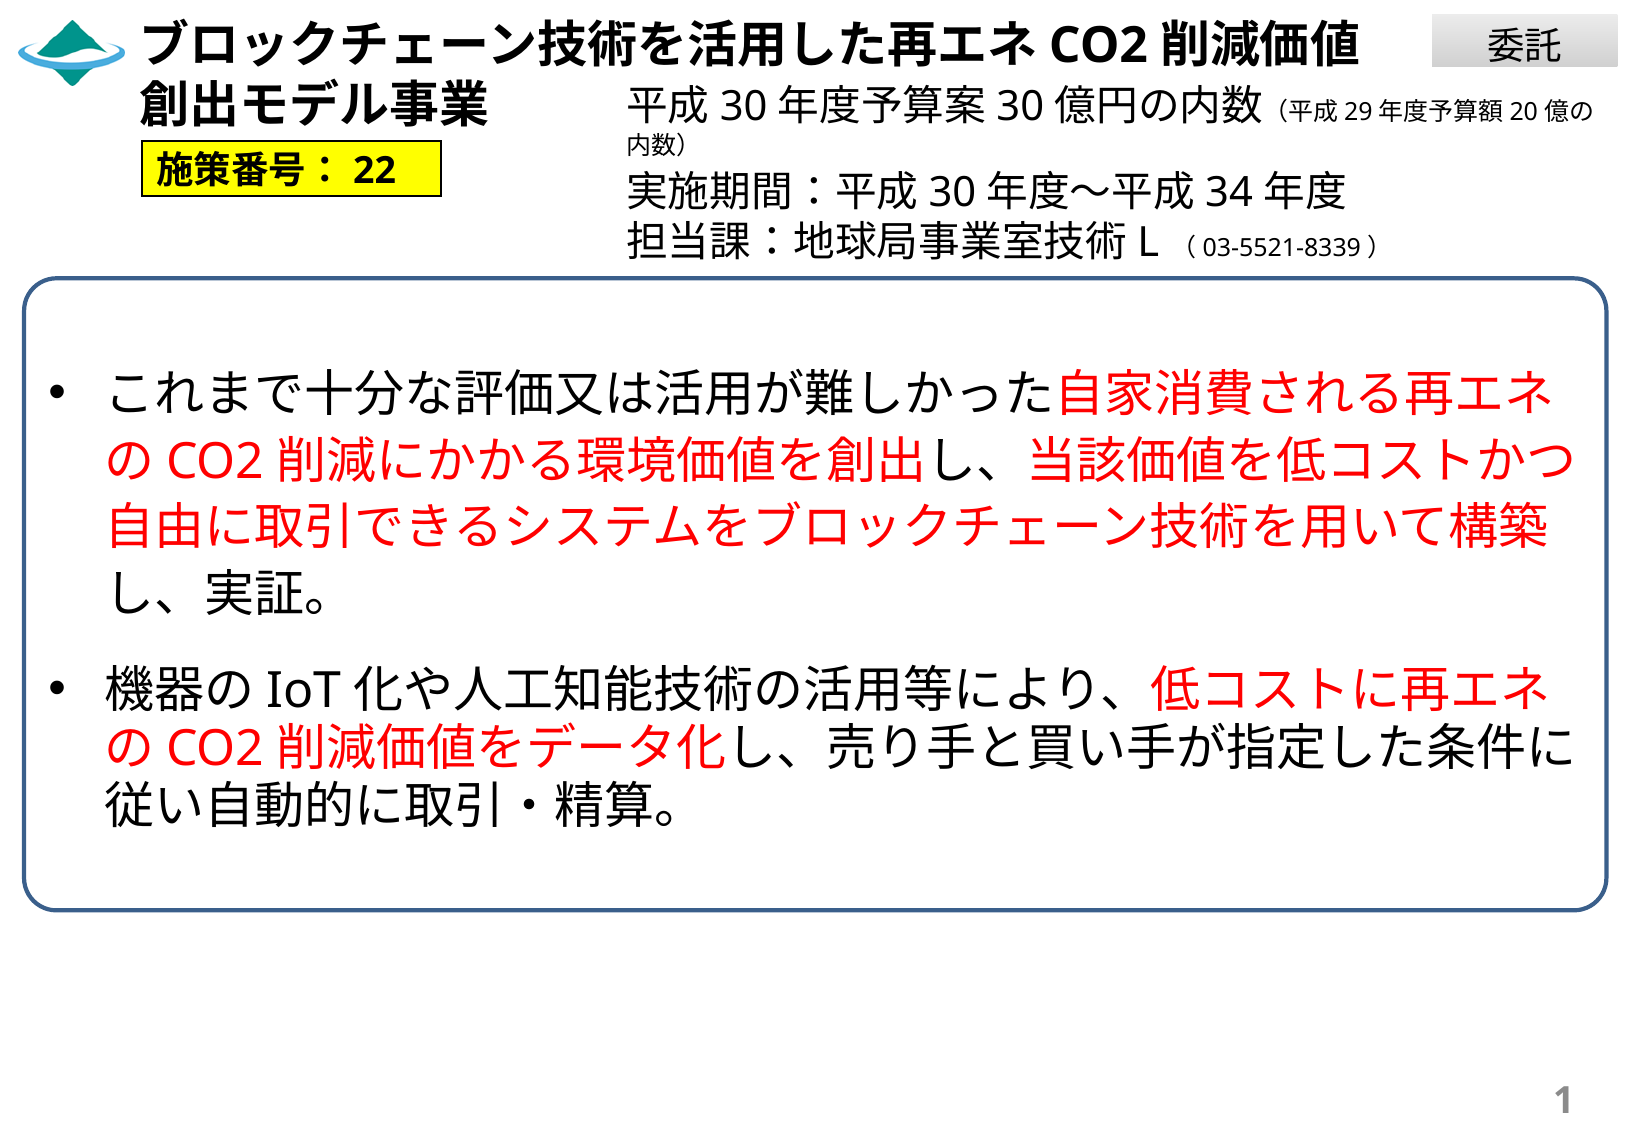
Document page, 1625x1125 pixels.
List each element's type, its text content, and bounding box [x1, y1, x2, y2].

text_box 委託 [1432, 14, 1618, 67]
picture [18, 20, 125, 86]
slide_number 1 [1512, 1068, 1616, 1125]
text_box 平成30年度予算案30億円の内数（平成29年度予算額20億の内数） 実施期間：平成30年度～平成34年度 担当課：地球局事業室技術L （03-5521-8339） [611, 89, 1625, 273]
text_box ブロックチェーン技術を活用した再エネCO2削減価値 創出モデル事業 [123, 21, 1625, 124]
text_box これまで十分な評価又は活用が難しかった自家消費される再エネのCO2削減にかかる環境価値を創出し、当該価値を低コストかつ自由に取引できるシステムをブロックチェーン技術を用いて構築し、実証。 機器のIoT化や人工知能技術の活用等により、低コストに再エネのCO2削減価値をデータ化し、売り手と買い手が指定した条件に従い自動的に取引・精算。 [24, 278, 1607, 911]
text_box 施策番号：22 [141, 140, 442, 197]
